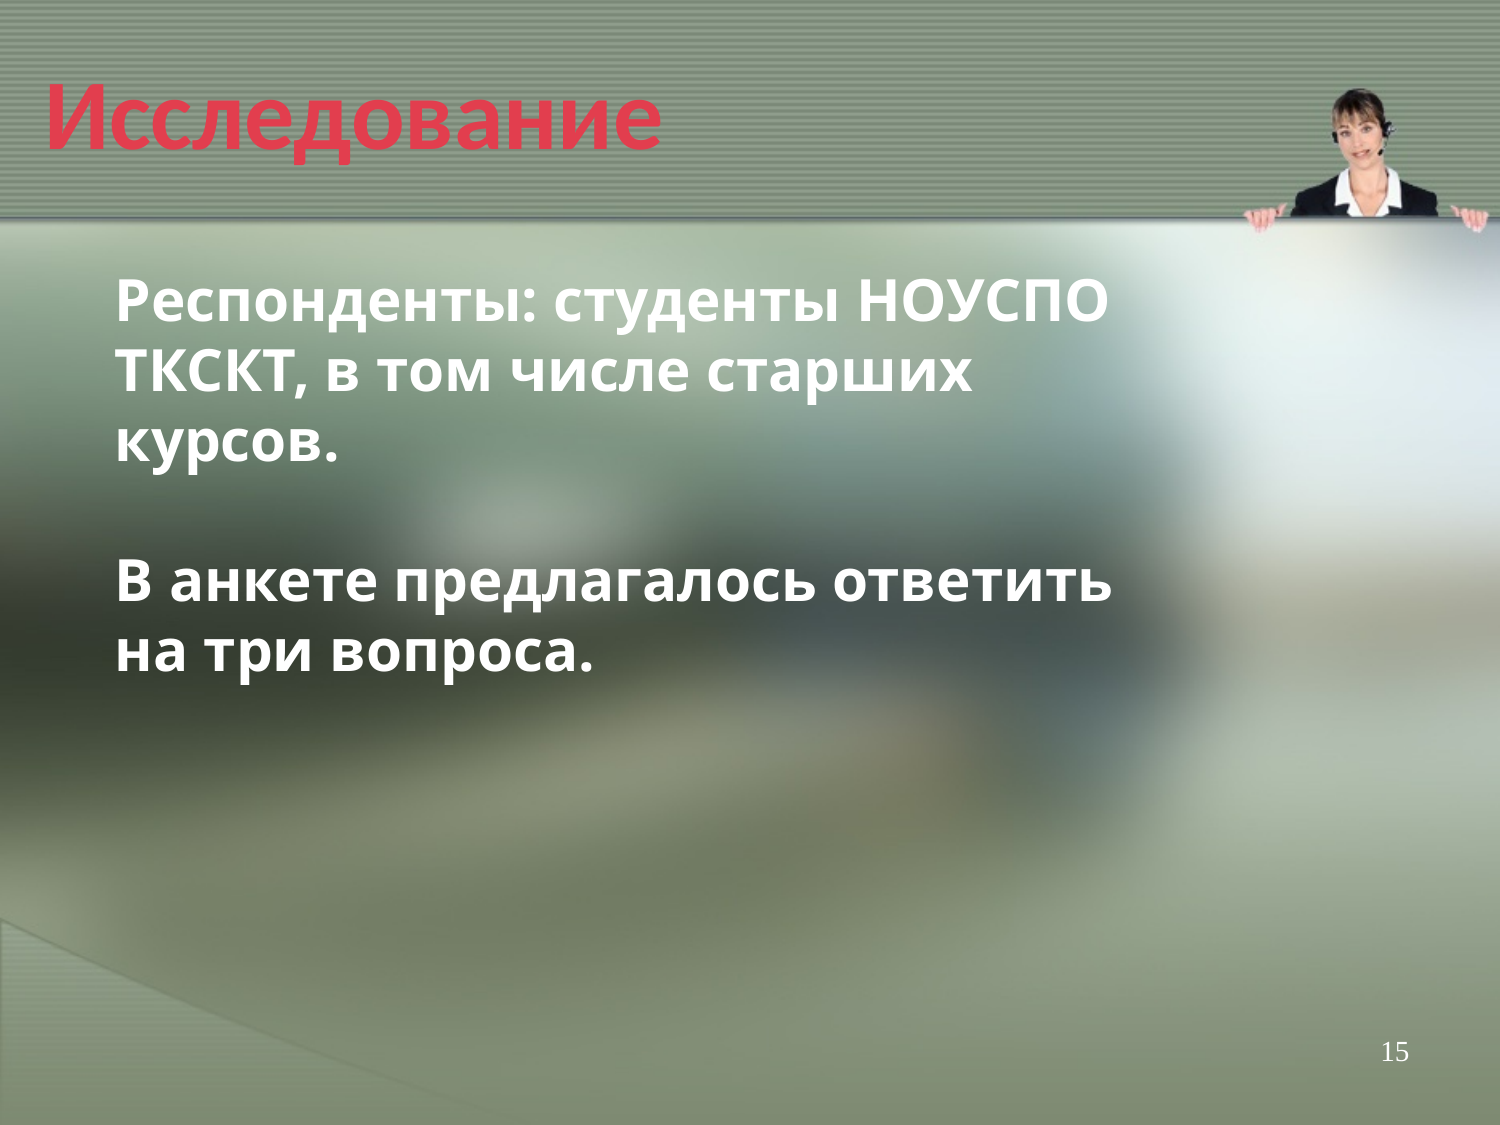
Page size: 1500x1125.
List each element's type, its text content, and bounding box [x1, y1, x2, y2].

picture [0, 0, 1500, 1125]
text_box Респонденты: студенты НОУСПО ТКСКТ, в том числе старших курсов. В анкете предлагалось ответить на три вопроса. [100, 255, 1214, 761]
slide_number 15 [1074, 1024, 1426, 1103]
text_box Исследование [29, 42, 1258, 178]
